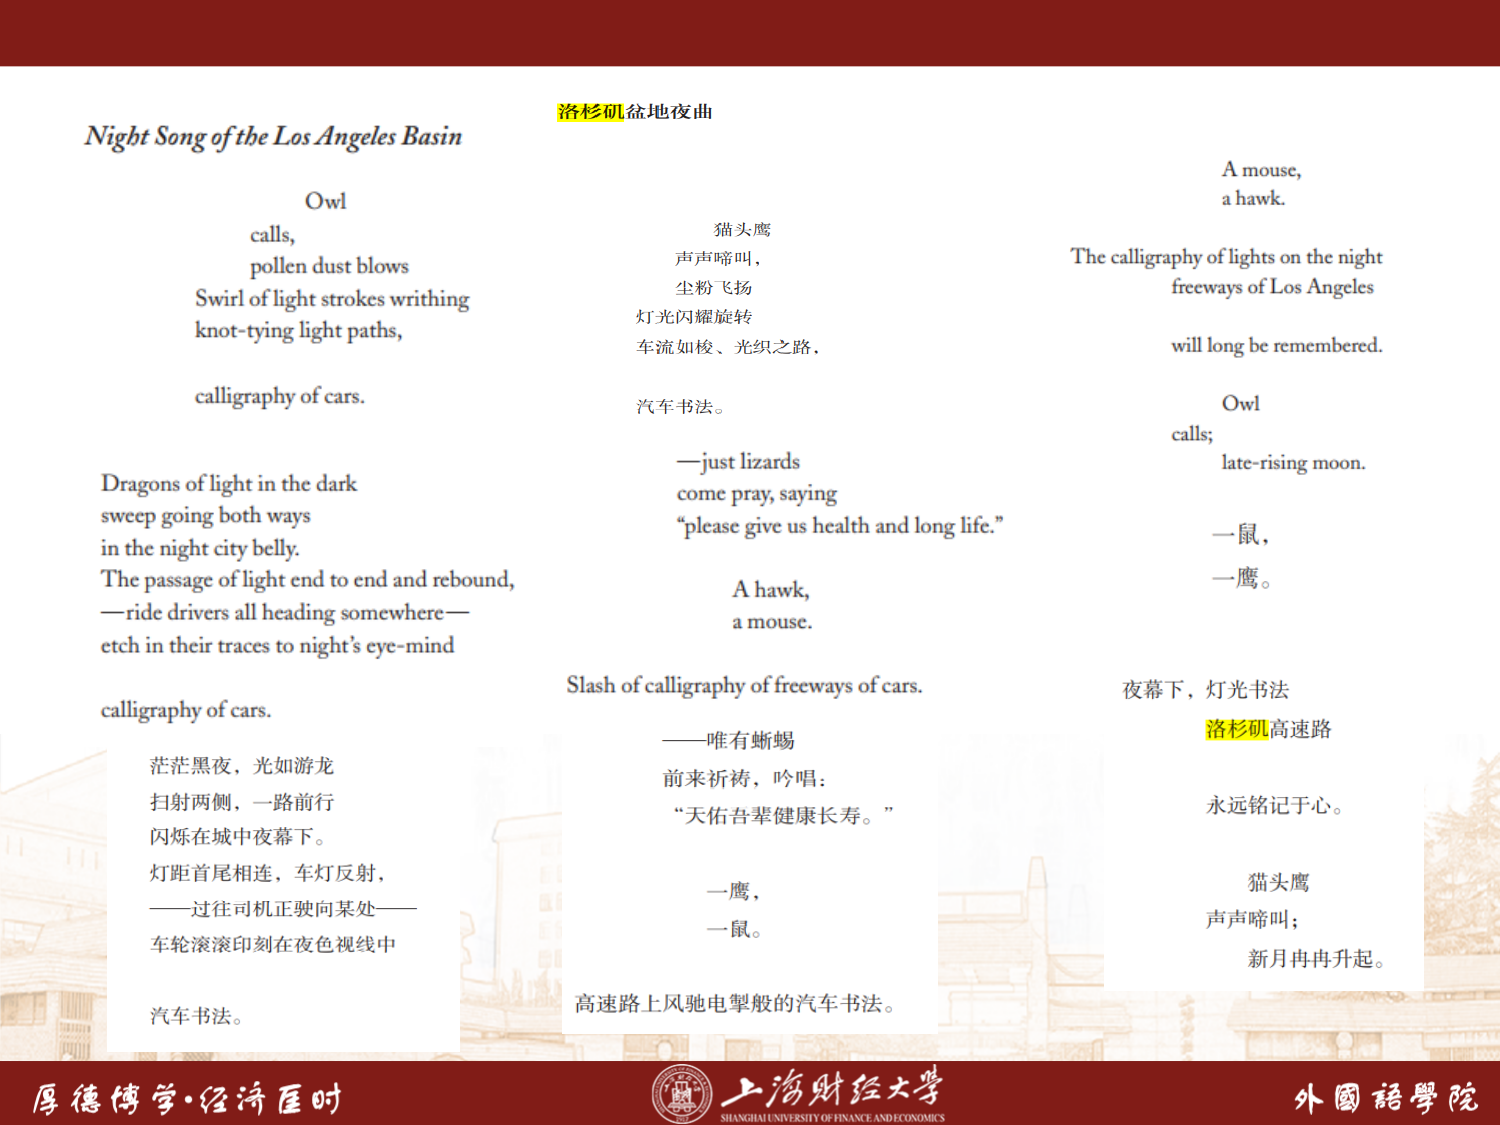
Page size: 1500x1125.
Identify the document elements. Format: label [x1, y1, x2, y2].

picture [52, 92, 844, 434]
picture [1104, 662, 1424, 992]
picture [552, 446, 1050, 1034]
picture [1186, 514, 1305, 596]
picture [62, 455, 543, 1053]
picture [0, 1058, 1500, 1125]
picture [1052, 135, 1448, 492]
